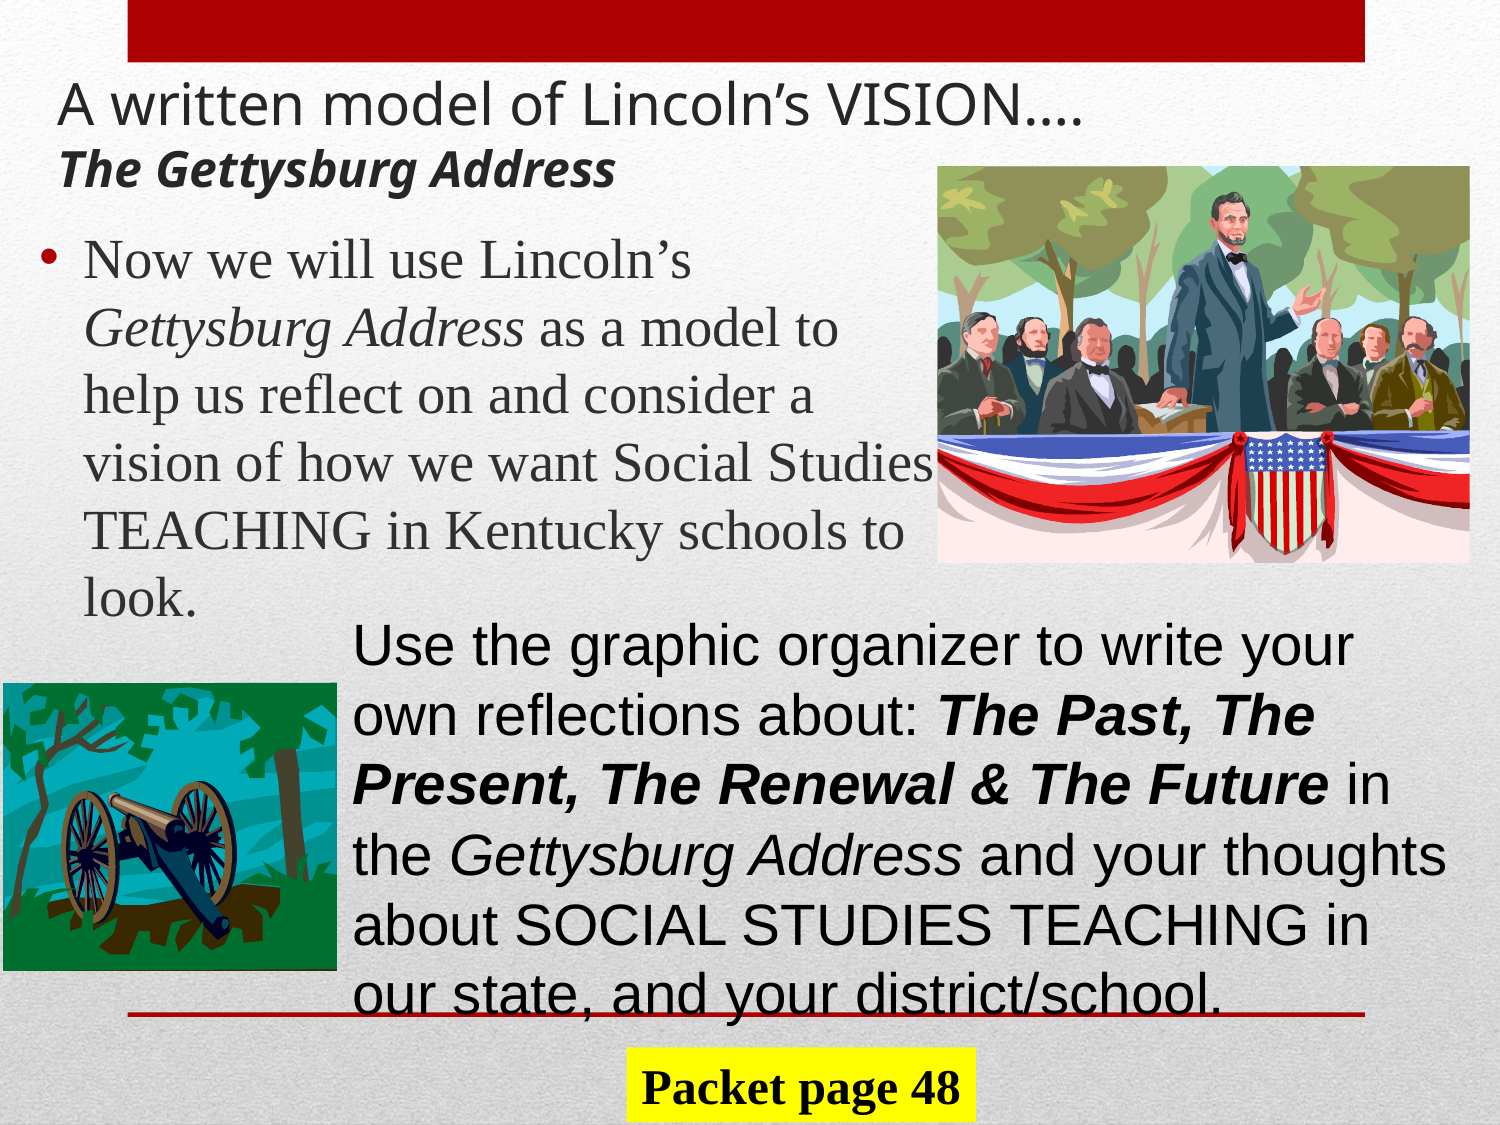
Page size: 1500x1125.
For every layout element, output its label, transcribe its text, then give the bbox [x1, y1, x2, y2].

picture [2, 681, 338, 972]
list Now we will use Lincoln’s Gettysburg Address as a model to help us reflect on and consider a vision of how we want Social Studies TEACHING in Kentucky schools to look. [24, 212, 950, 638]
text_box Packet page 48 [626, 1047, 976, 1123]
text_box Use the graphic organizer to write your own reflections about: The Past, The Present, The Renewal & The Future in the Gettysburg Address and your thoughts about SOCIAL STUDIES TEACHING in our state, and your district/school. [337, 599, 1475, 1079]
title A written model of Lincoln’s VISION…. The Gettysburg Address [42, 42, 1443, 205]
picture [936, 159, 1476, 570]
